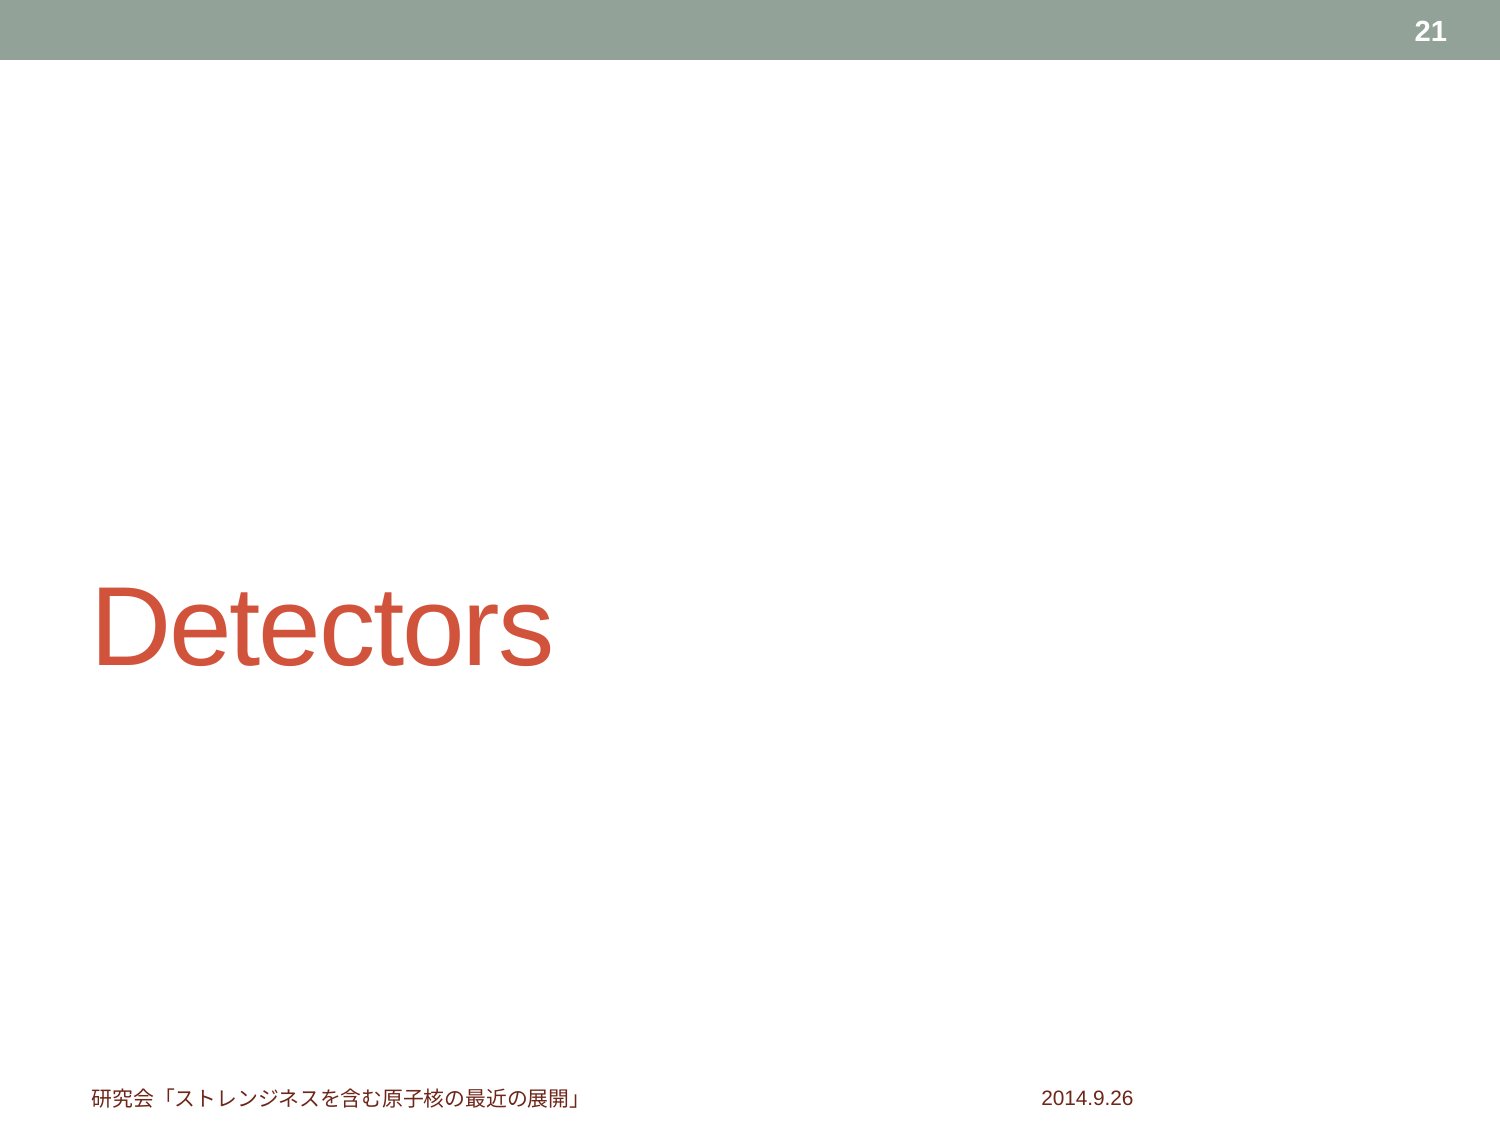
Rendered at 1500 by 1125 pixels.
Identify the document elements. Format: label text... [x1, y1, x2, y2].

slide_number 21 [1399, 2, 1498, 57]
text_box 研究会「ストレンジネスを含む原子核の最近の展開」 [3, 1071, 679, 1125]
text_box 2014.9.26 [749, 1069, 1425, 1124]
title Detectors [75, 538, 1425, 702]
